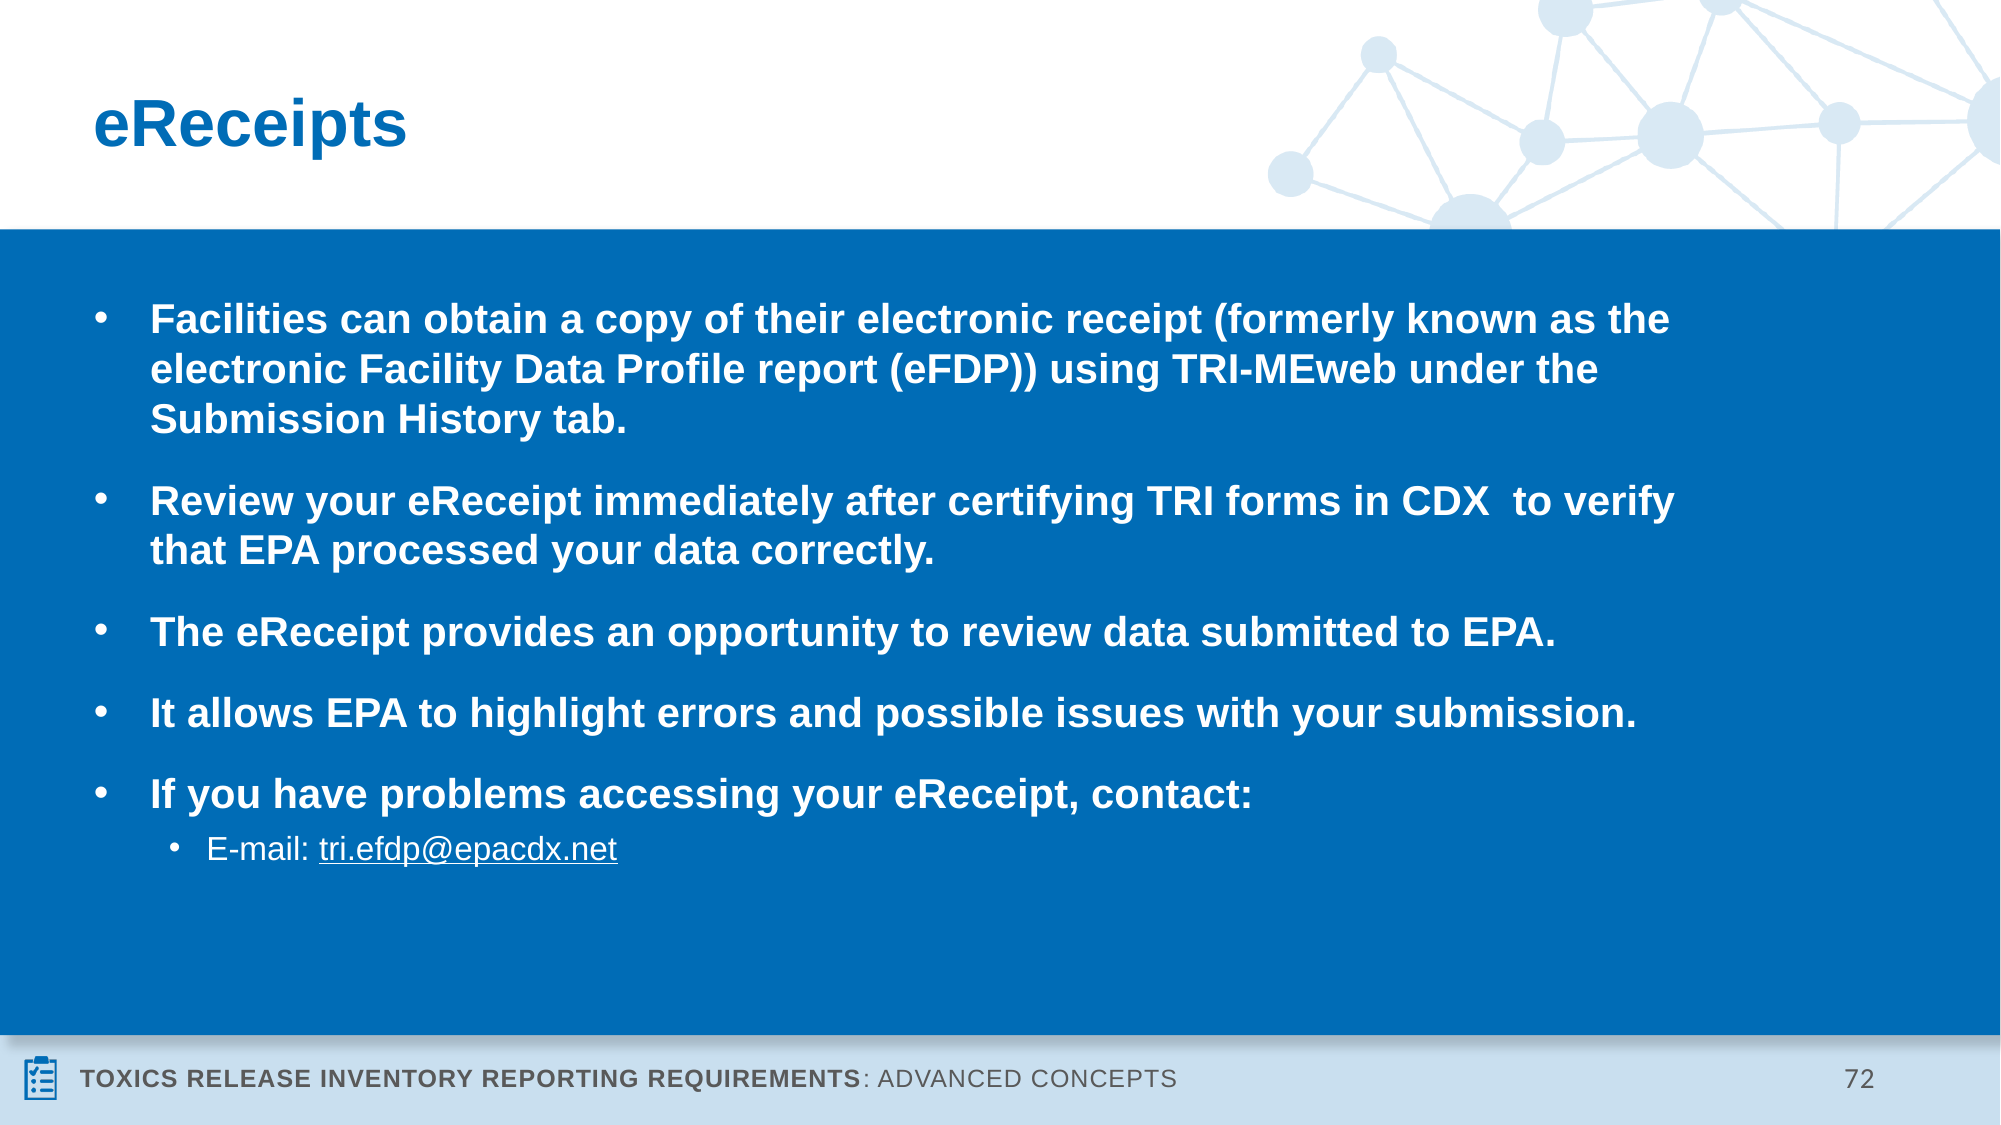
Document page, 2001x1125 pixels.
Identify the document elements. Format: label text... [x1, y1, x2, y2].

title eReceipts [78, 63, 1890, 186]
list Facilities can obtain a copy of their electronic receipt (formerly known as the electronic Facility Data Profile report (eFDP)) using TRI-MEweb under the Submission History tab. Review your eReceipt immediately after certifying TRI forms in CDX to verify that EPA processed your data correctly. The eReceipt provides an opportunity to review data submitted to EPA. It allows EPA to highlight errors and possible issues with your submission. If you have problems accessing your eReceipt, contact: E-mail: tri.efdp@epacdx.net [78, 284, 1700, 941]
